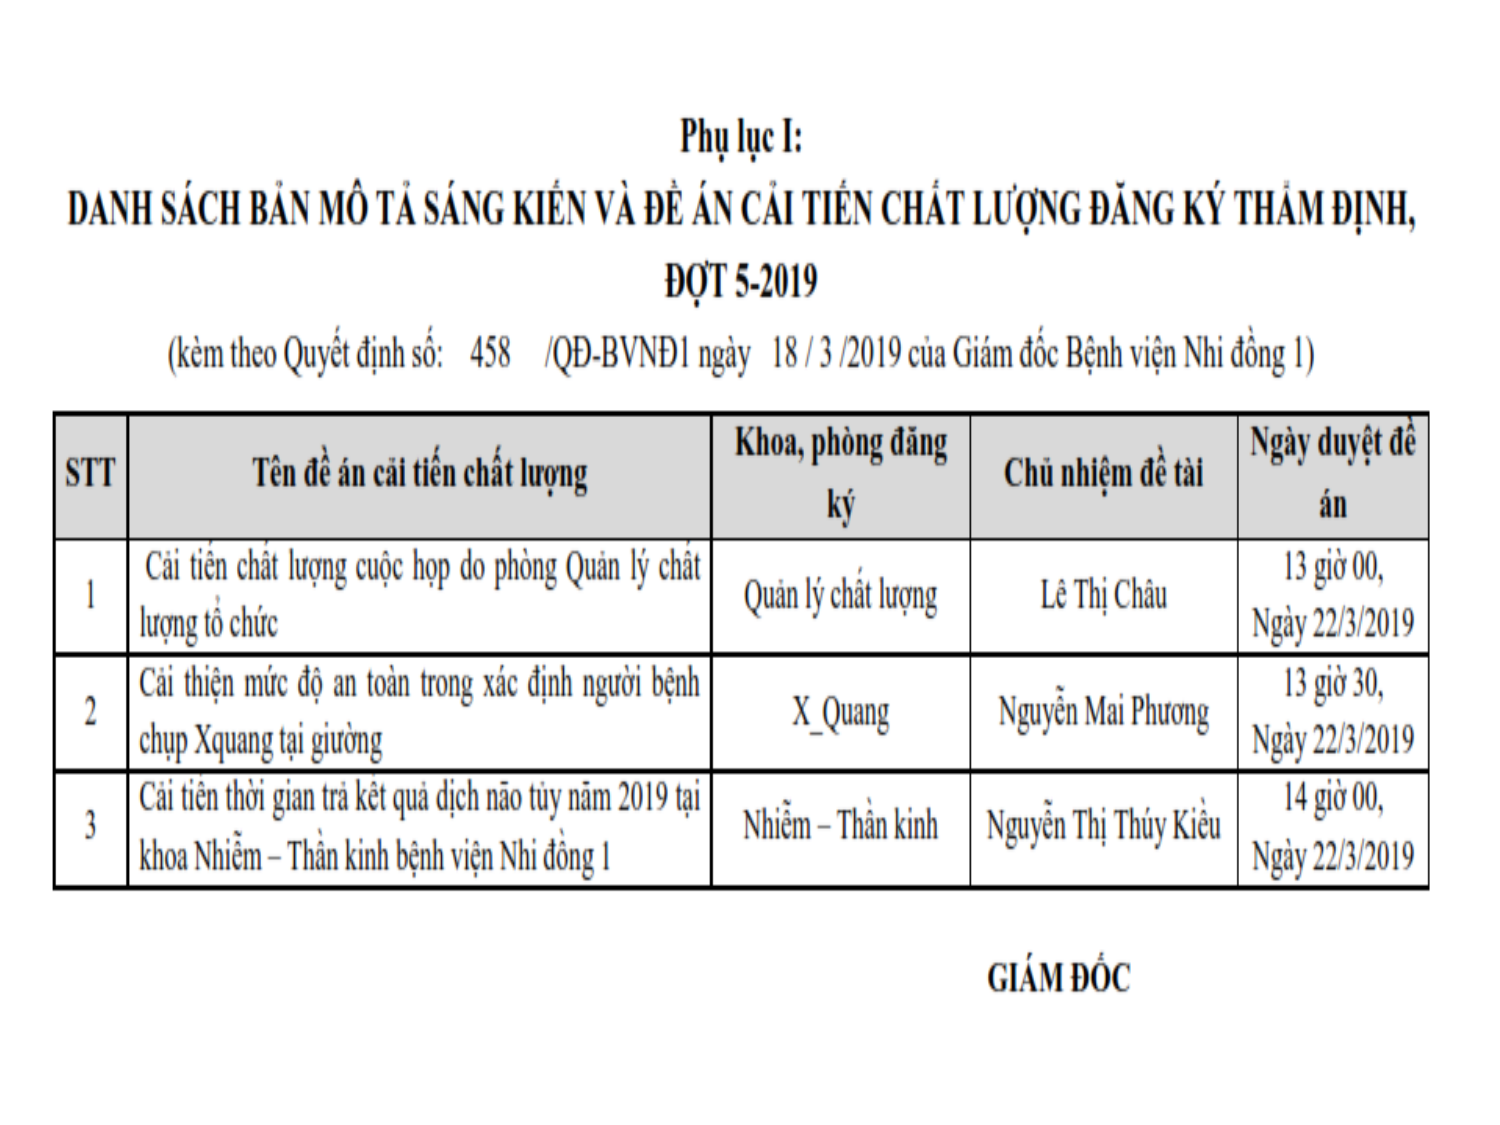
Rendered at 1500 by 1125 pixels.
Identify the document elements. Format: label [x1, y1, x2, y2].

picture [42, 62, 1458, 1013]
